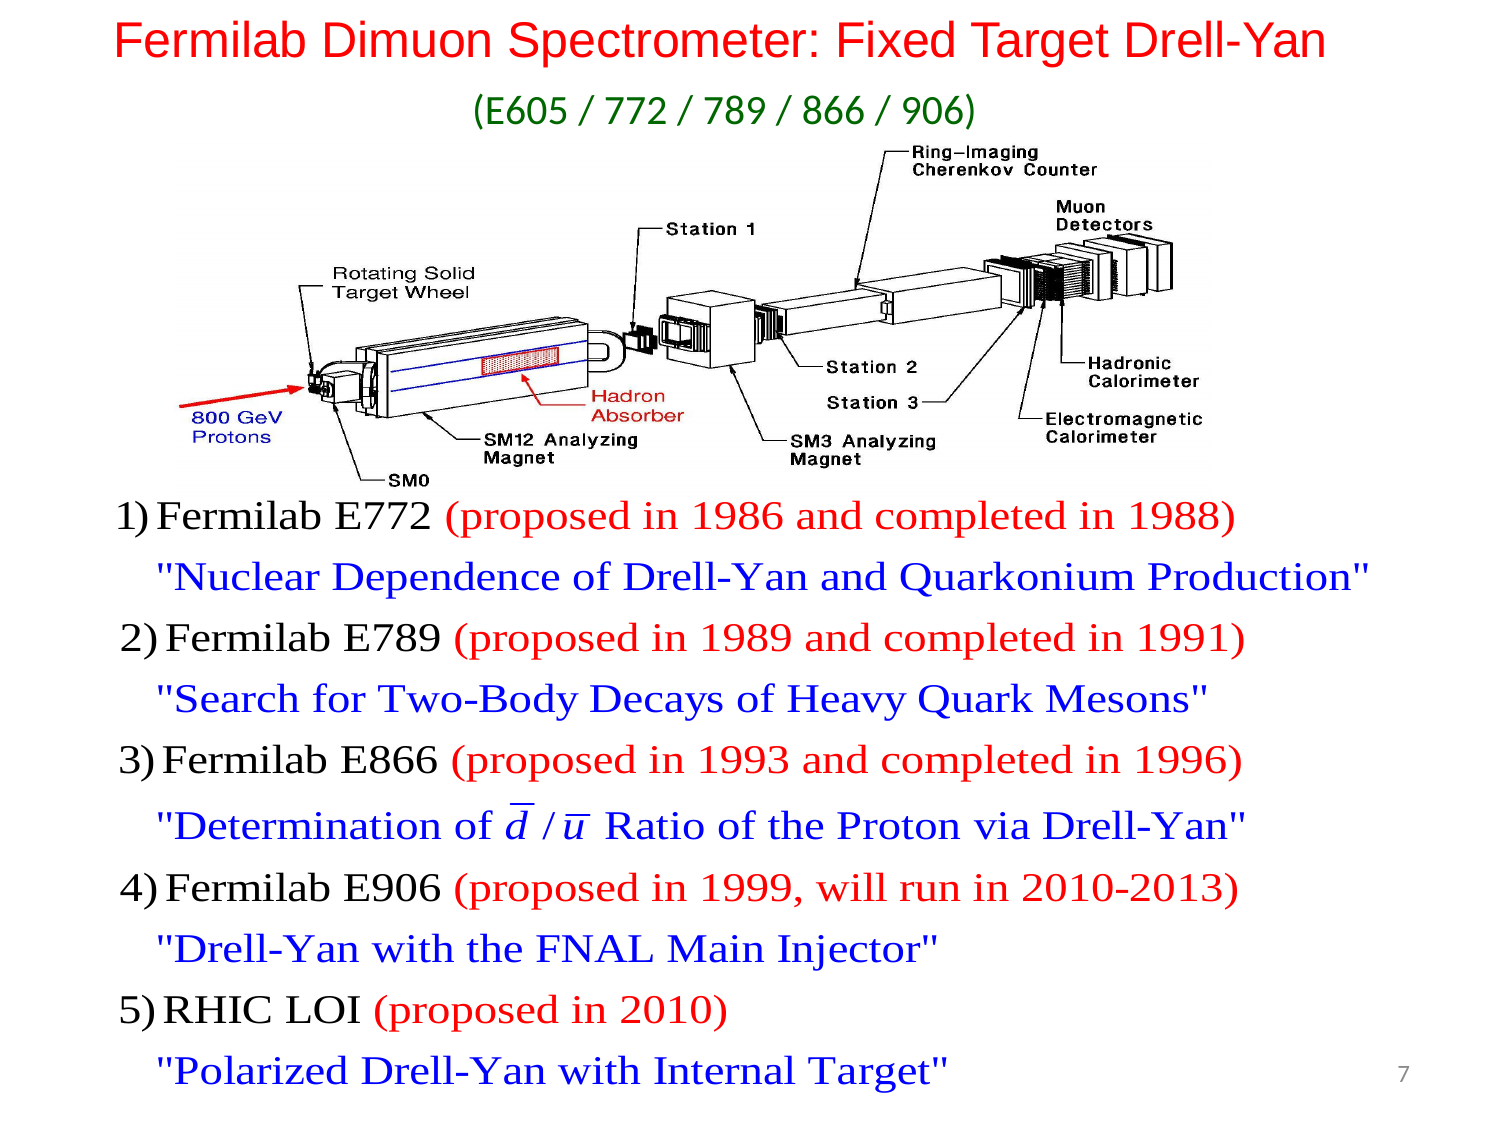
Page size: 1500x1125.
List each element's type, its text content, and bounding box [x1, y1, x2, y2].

slide_number 7 [1379, 1042, 1425, 1103]
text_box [174, 137, 1213, 489]
title Fermilab Dimuon Spectrometer: Fixed Target Drell-Yan [0, 0, 1457, 75]
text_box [112, 490, 1376, 1103]
text_box (E605 / 772 / 789 / 866 / 906) [399, 75, 1050, 135]
